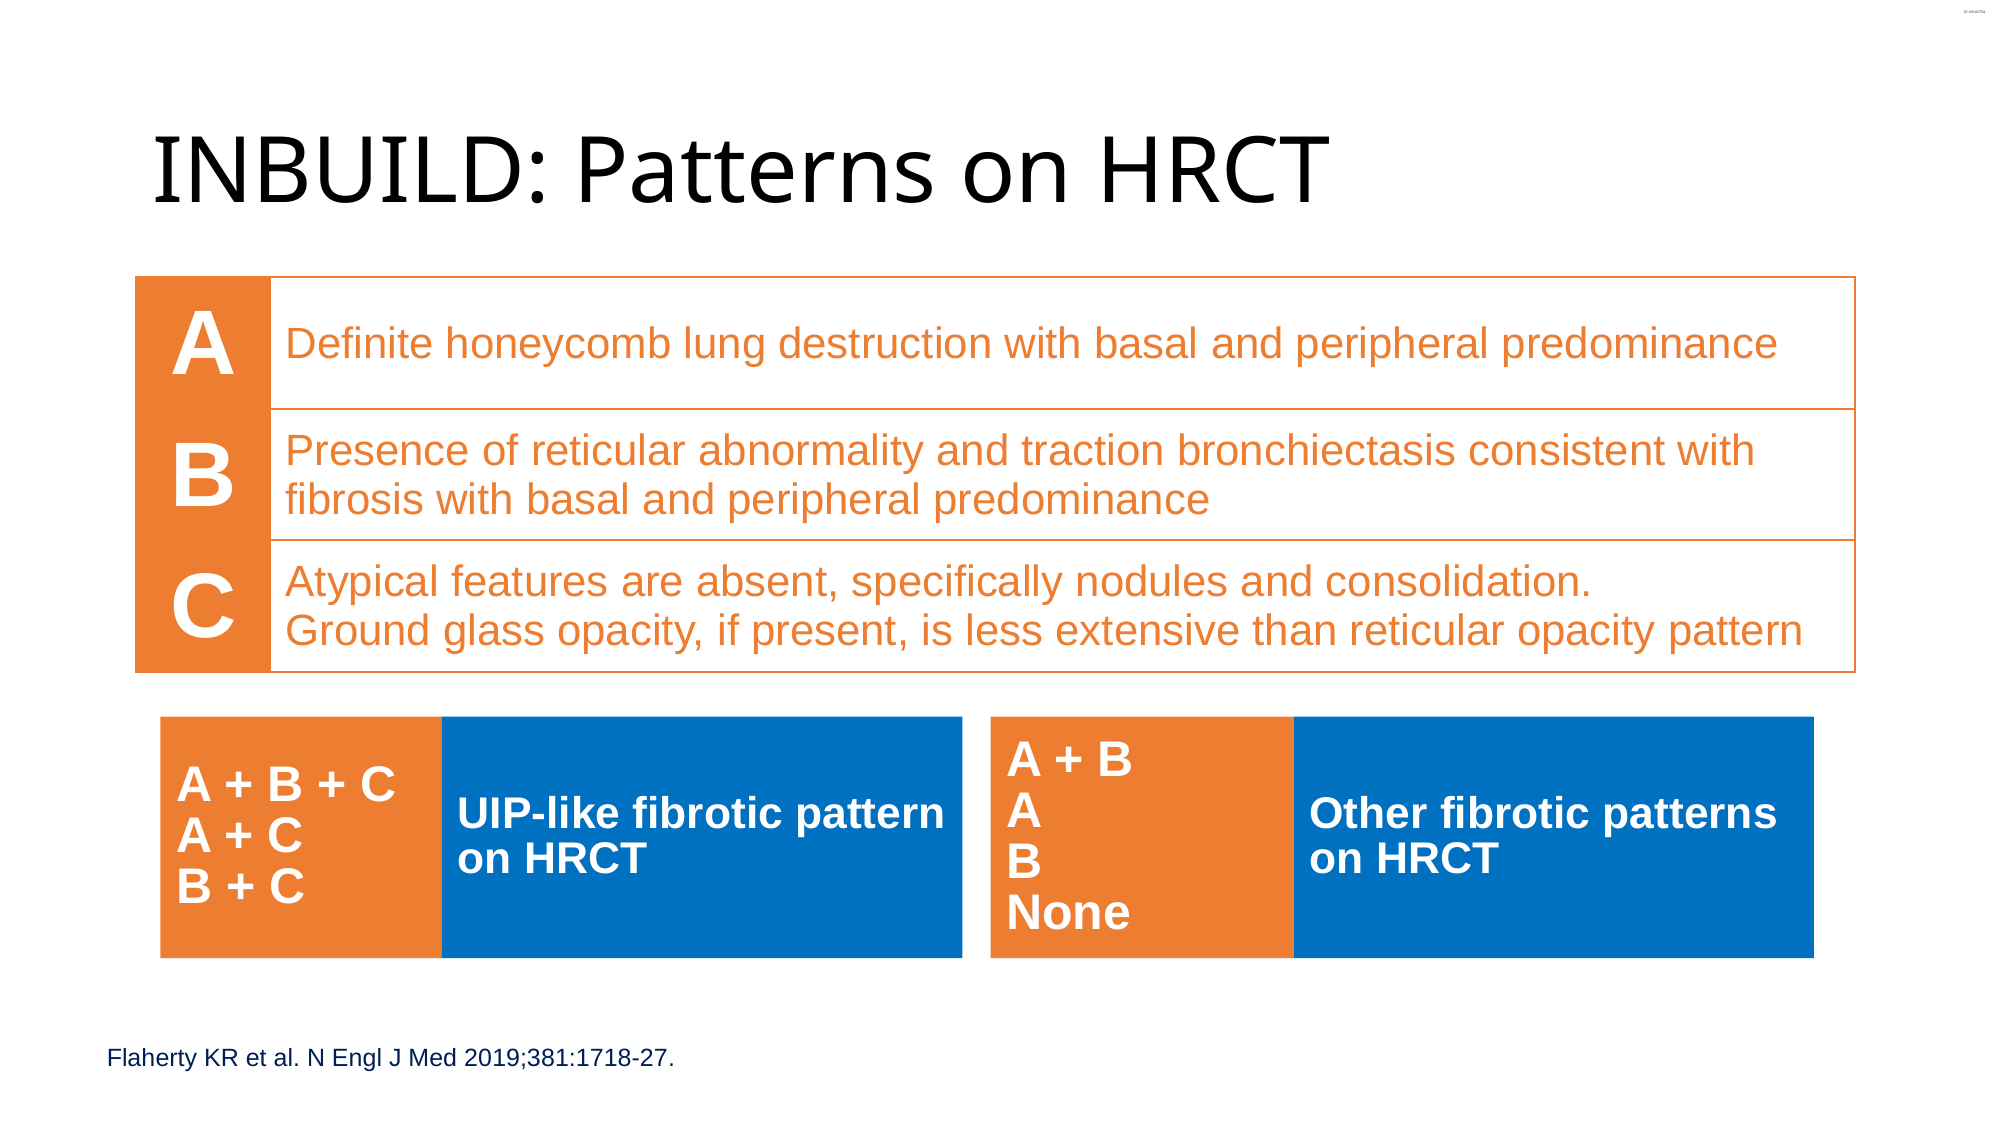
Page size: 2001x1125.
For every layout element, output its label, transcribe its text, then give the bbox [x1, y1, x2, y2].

table_header A [137, 278, 270, 408]
text_box UIP-like fibrotic pattern on HRCT [441, 716, 963, 959]
table_header Definite honeycomb lung destruction with basal and peripheral predominance [271, 278, 1854, 408]
table_cell Presence of reticular abnormality and traction bronchiectasis consistent with fibrosis with basal and peripheral predominance [271, 410, 1854, 539]
text_box A + B + C A + C B + C [159, 716, 441, 959]
text_box Flaherty KR et al. N Engl J Med 2019;381:1718-27. [92, 990, 1914, 1079]
table_cell C [137, 541, 270, 671]
text_box Other fibrotic patterns on HRCT [1293, 716, 1815, 959]
table_cell B [137, 410, 270, 539]
title INBUILD: Patterns on HRCT [137, 59, 1863, 278]
table_cell Atypical features are absent, specifically nodules and consolidation. Ground glass opacity, if present, is less extensive than reticular opacity pattern [271, 541, 1854, 671]
text_box A + B A B None [990, 716, 1293, 959]
